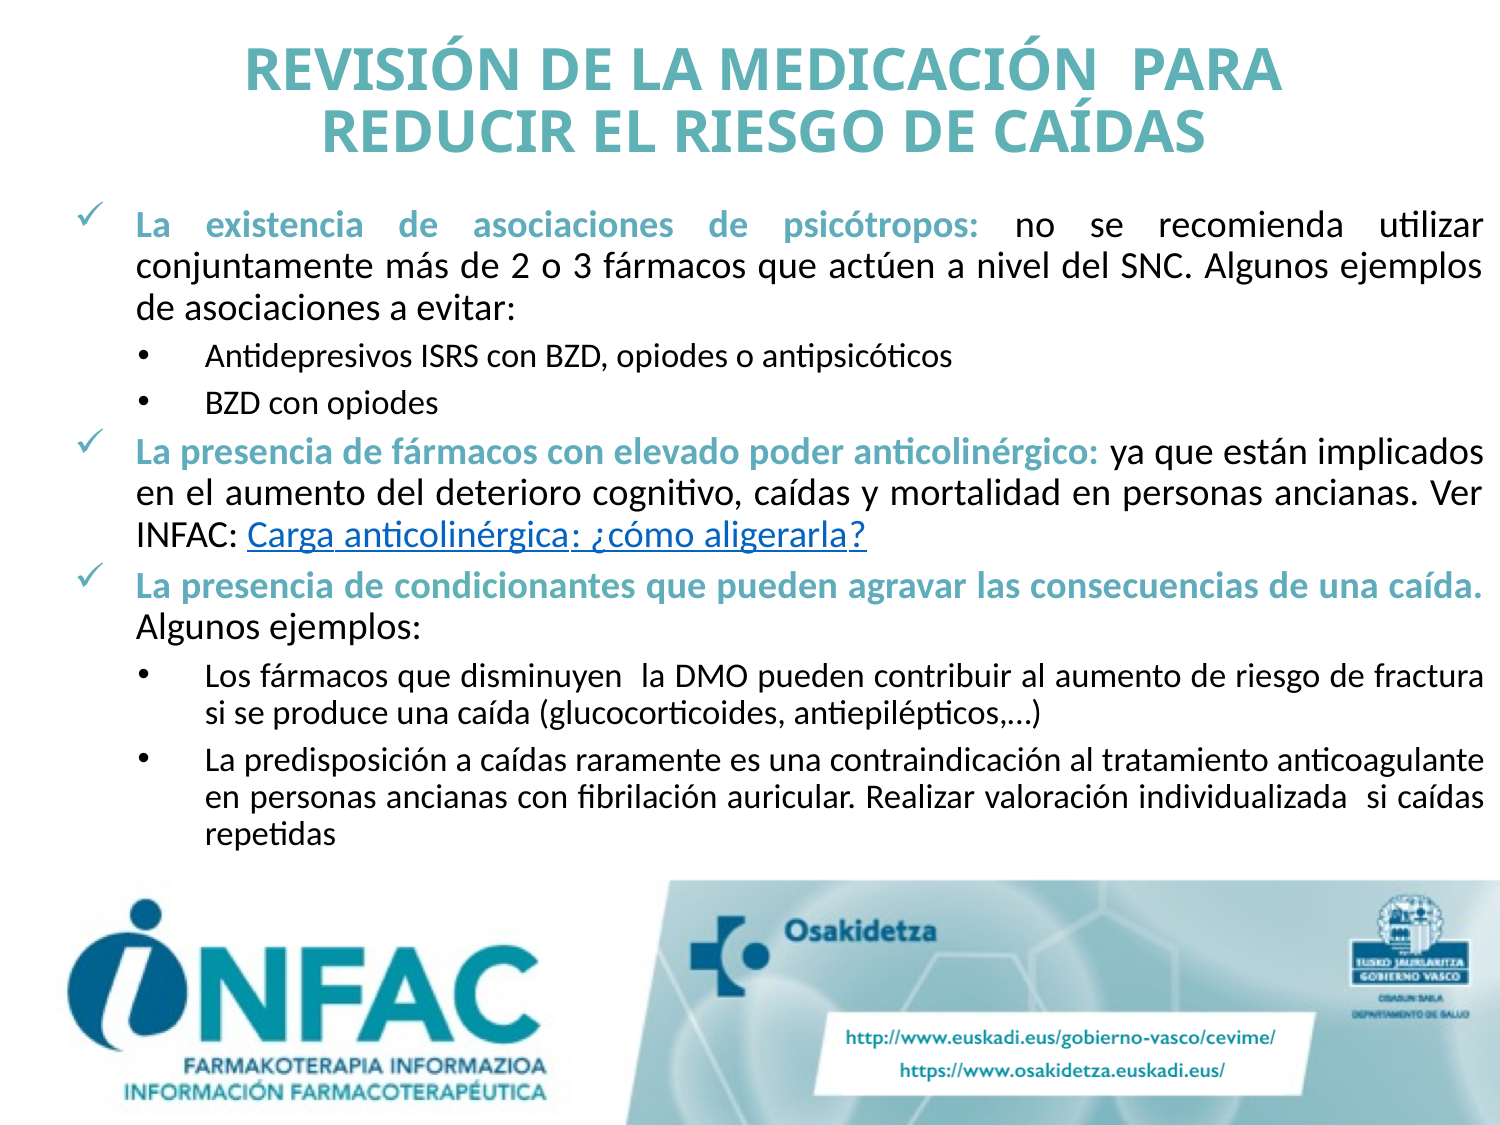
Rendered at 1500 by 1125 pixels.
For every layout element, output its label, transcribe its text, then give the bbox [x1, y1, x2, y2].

title REVISIÓN DE LA MEDICACIÓN PARA REDUCIR EL RIESGO DE CAÍDAS [126, 36, 1402, 174]
picture [0, 0, 1500, 196]
subtitle La existencia de asociaciones de psicótropos: no se recomienda utilizar conjuntamente más de 2 o 3 fármacos que actúen a nivel del SNC. Algunos ejemplos de asociaciones a evitar: Antidepresivos ISRS con BZD, opiodes o antipsicóticos BZD con opiodes La presencia de fármacos con elevado poder anticolinérgico: ya que están implicados en el aumento del deterioro cognitivo, caídas y mortalidad en personas ancianas. Ver INFAC: Carga anticolinérgica: ¿cómo aligerarla? La presencia de condicionantes que pueden agravar las consecuencias de una caída. Algunos ejemplos: Los fármacos que disminuyen la DMO pueden contribuir al aumento de riesgo de fractura si se produce una caída (glucocorticoides, antiepilépticos,…) La predisposición a caídas raramente es una contraindicación al tratamiento anticoagulante en personas ancianas con fibrilación auricular. Realizar valoración individualizada si caídas repetidas [0, 196, 1500, 863]
picture [0, 863, 1500, 1125]
